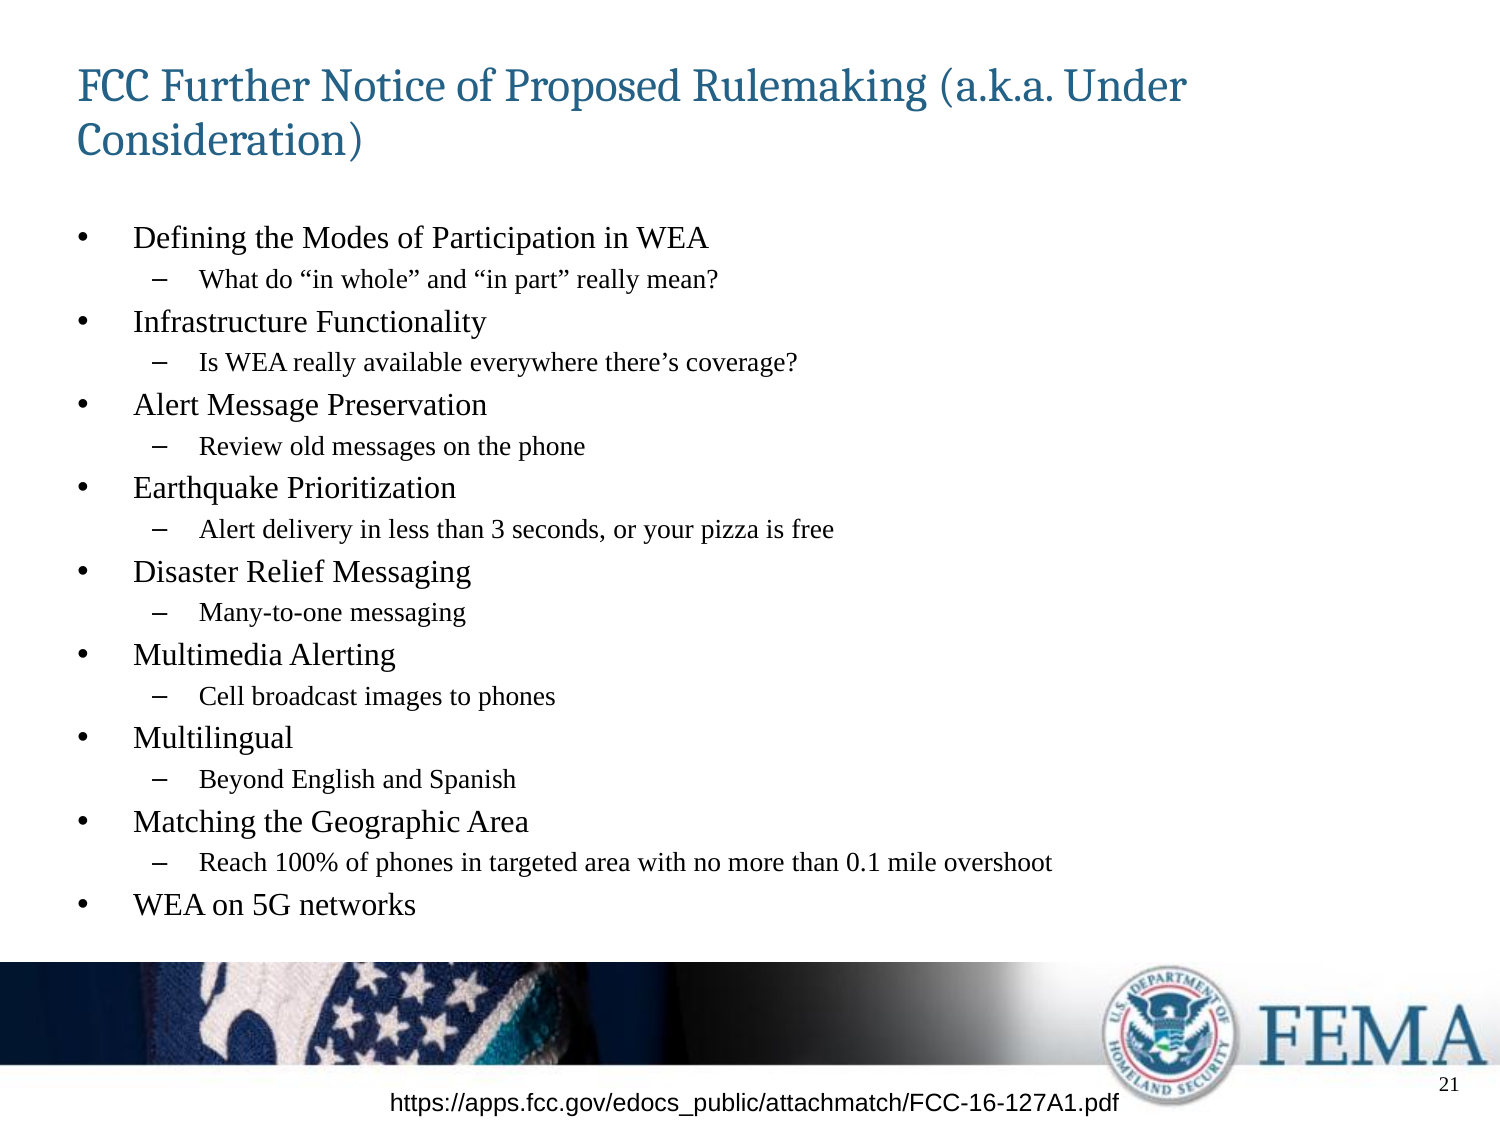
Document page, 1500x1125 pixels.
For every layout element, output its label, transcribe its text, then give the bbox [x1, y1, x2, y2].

title FCC Further Notice of Proposed Rulemaking (a.k.a. Under Consideration) [62, 49, 1450, 175]
text_box https://apps.fcc.gov/edocs_public/attachmatch/FCC-16-127A1.pdf [0, 1078, 1500, 1124]
slide_number 21 [1249, 1062, 1475, 1078]
list Defining the Modes of Participation in WEA What do “in whole” and “in part” really mean? Infrastructure Functionality Is WEA really available everywhere there’s coverage? Alert Message Preservation Review old messages on the phone Earthquake Prioritization Alert delivery in less than 3 seconds, or your pizza is free Disaster Relief Messaging Many-to-one messaging Multimedia Alerting Cell broadcast images to phones Multilingual Beyond English and Spanish Matching the Geographic Area Reach 100% of phones in targeted area with no more than 0.1 mile overshoot WEA on 5G networks [62, 212, 1450, 938]
picture [0, 962, 1500, 1078]
